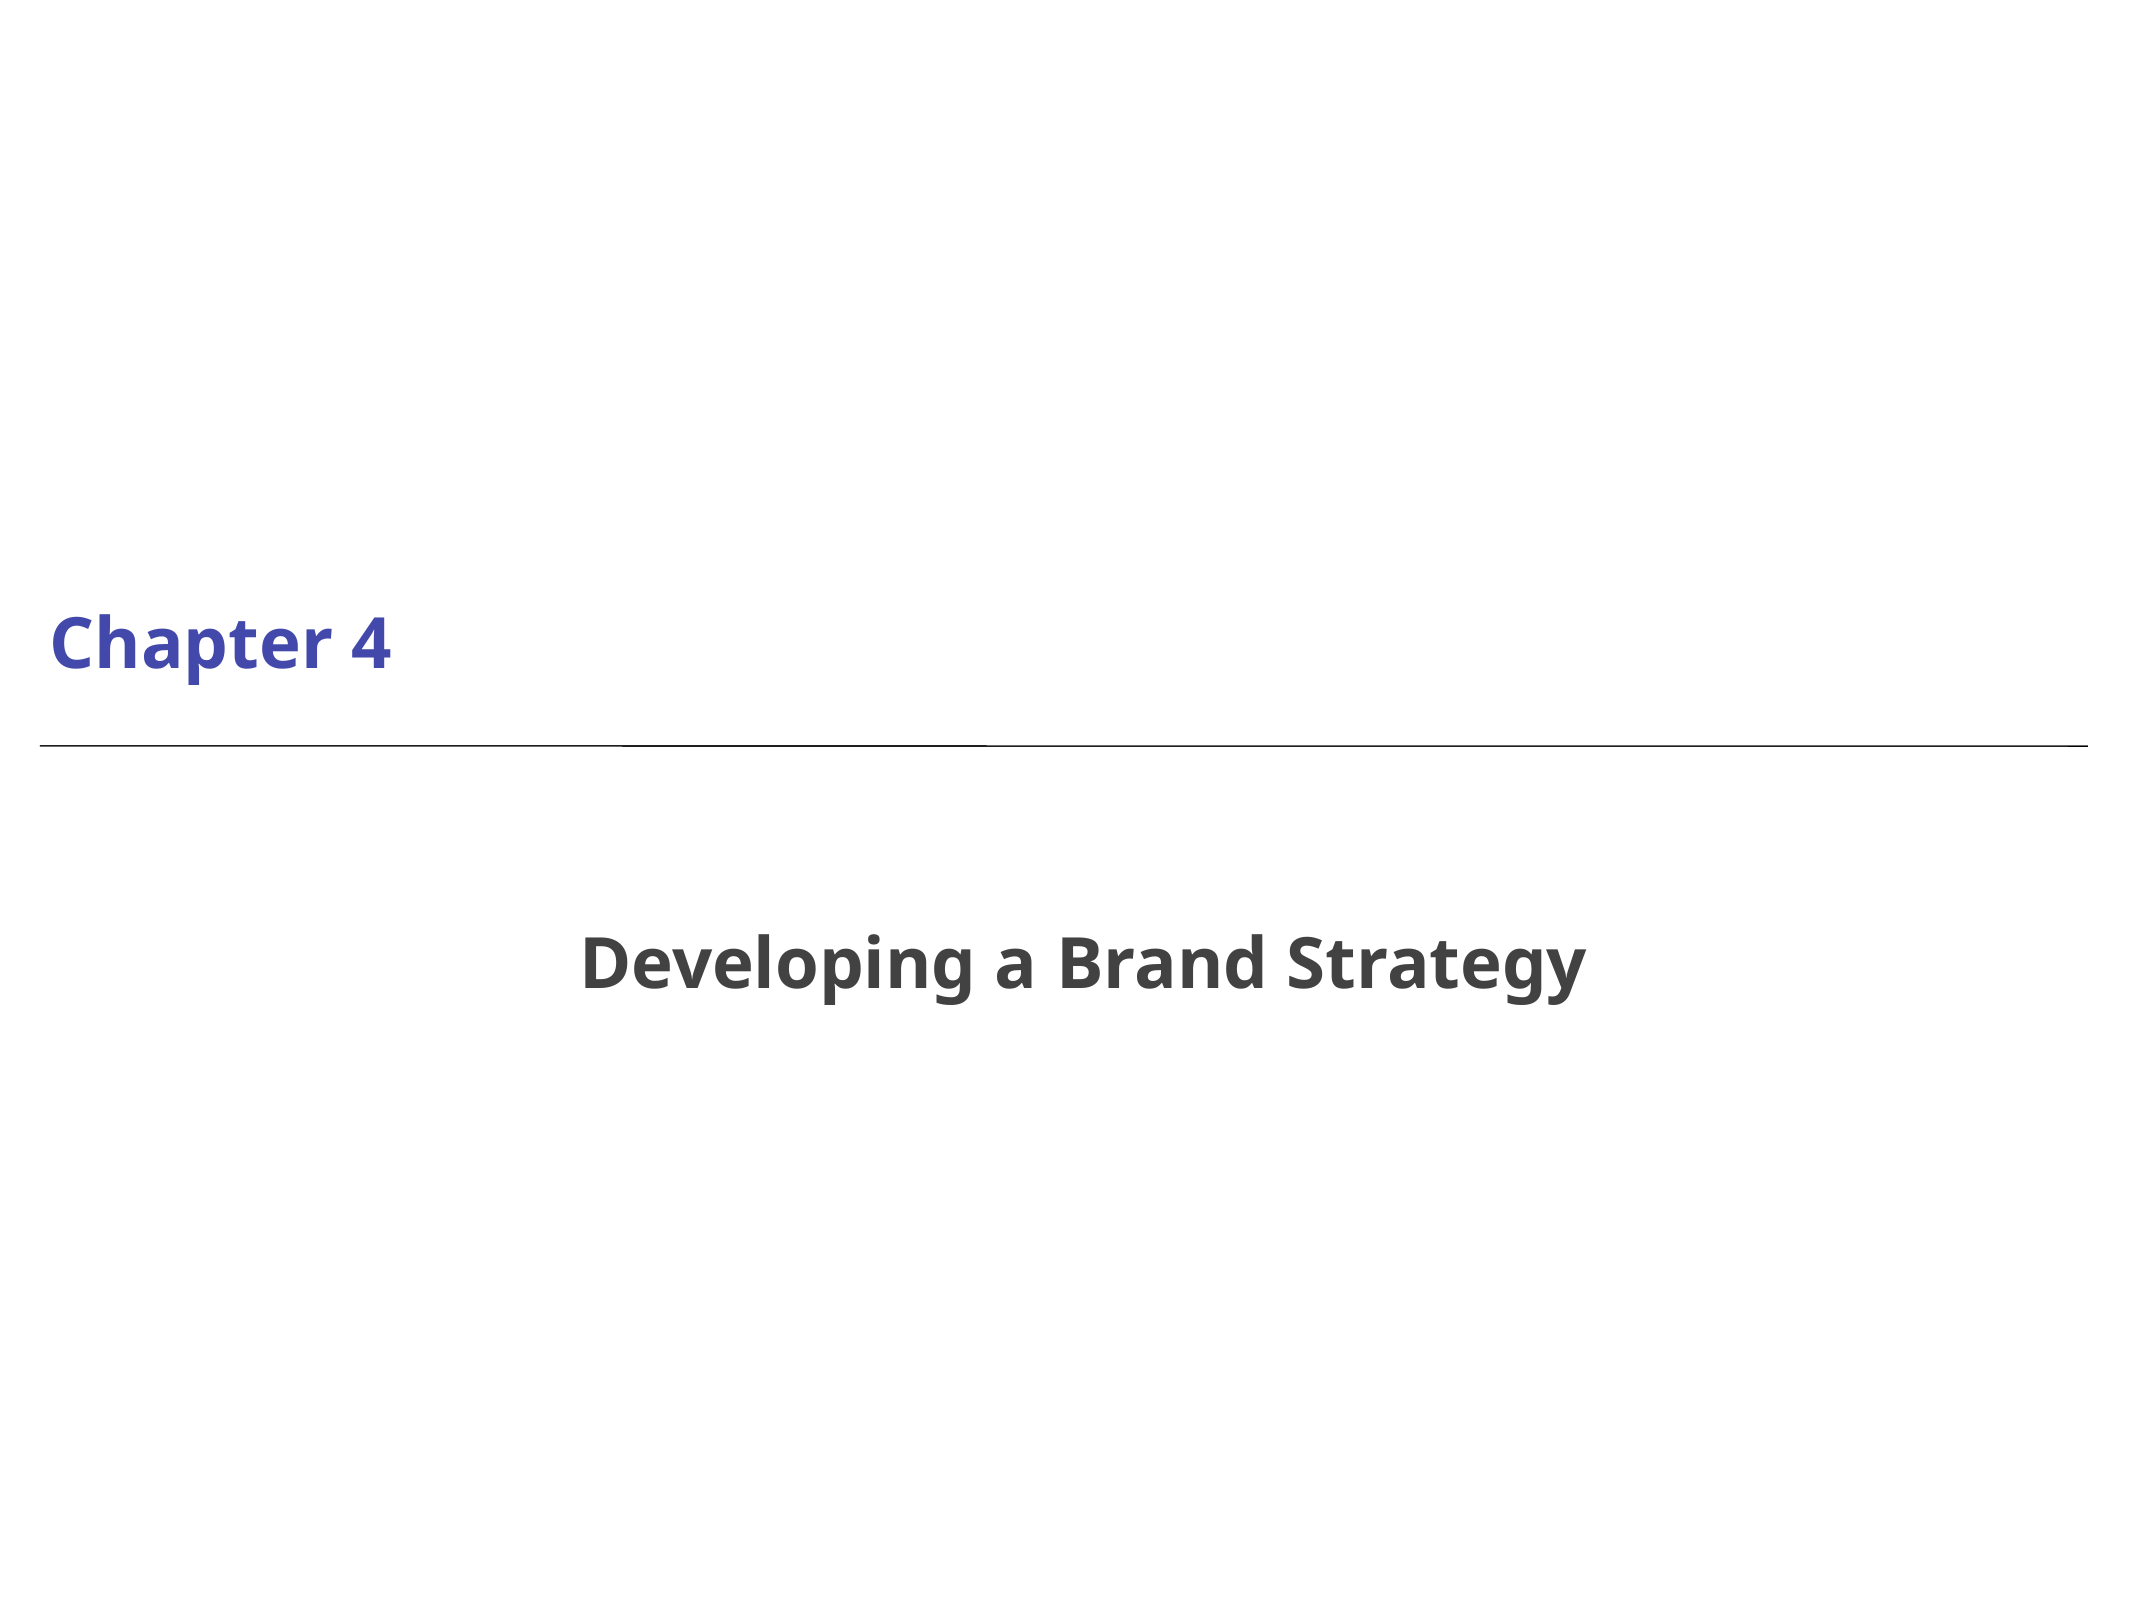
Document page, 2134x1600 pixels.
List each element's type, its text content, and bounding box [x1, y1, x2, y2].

title Chapter 4 [38, 168, 2046, 695]
list Developing a Brand Strategy [319, 906, 1849, 1600]
